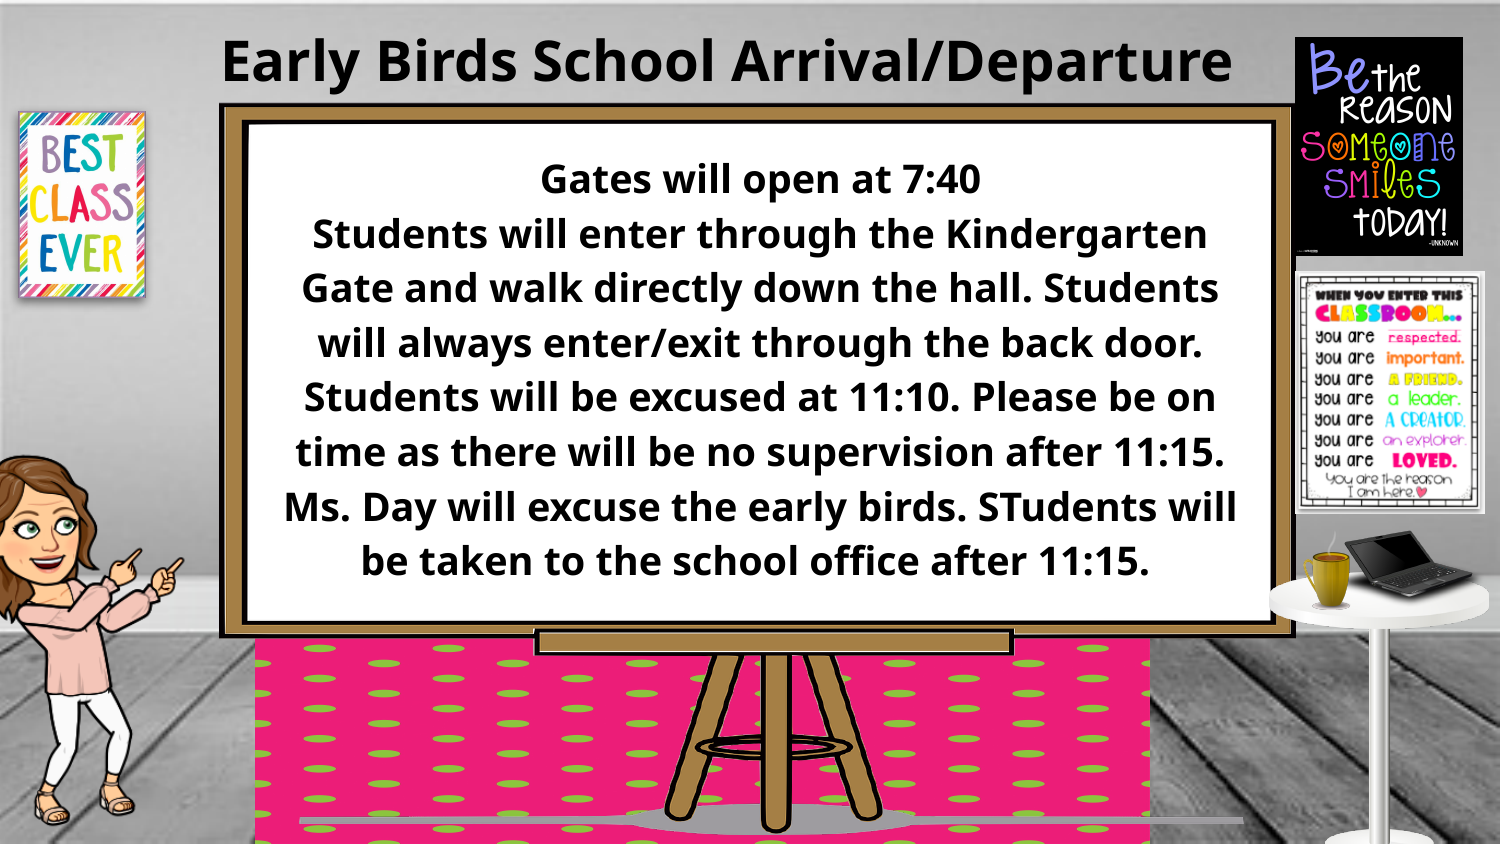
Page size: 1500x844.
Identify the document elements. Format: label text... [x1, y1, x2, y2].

picture [0, 0, 1500, 844]
text_box Early Birds School Arrival/Departure [205, 0, 1295, 111]
